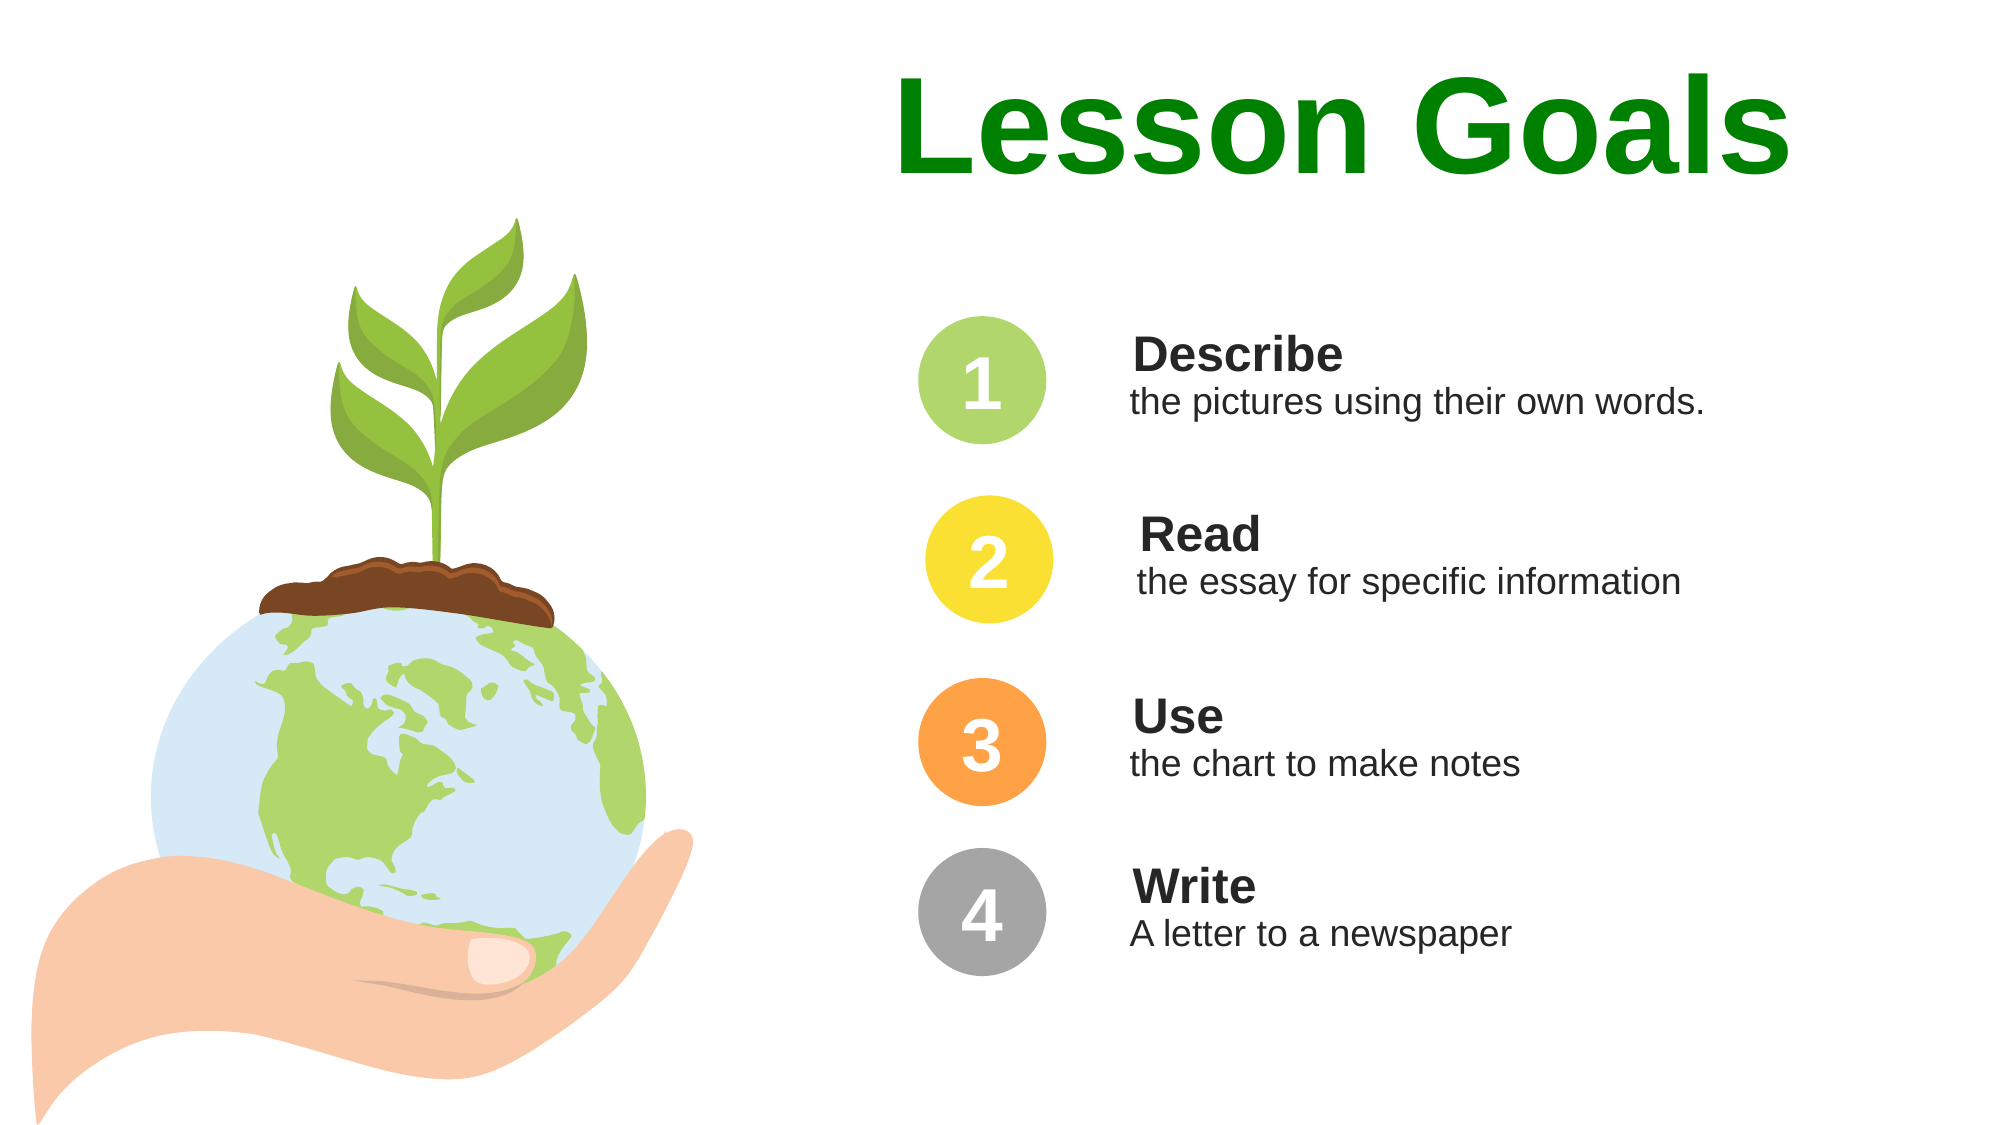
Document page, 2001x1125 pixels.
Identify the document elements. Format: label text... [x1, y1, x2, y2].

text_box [903, 846, 1855, 976]
text_box Lesson Goals [878, 29, 1878, 209]
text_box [903, 314, 1855, 445]
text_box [903, 676, 1855, 807]
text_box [910, 493, 1862, 624]
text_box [31, 218, 694, 1125]
